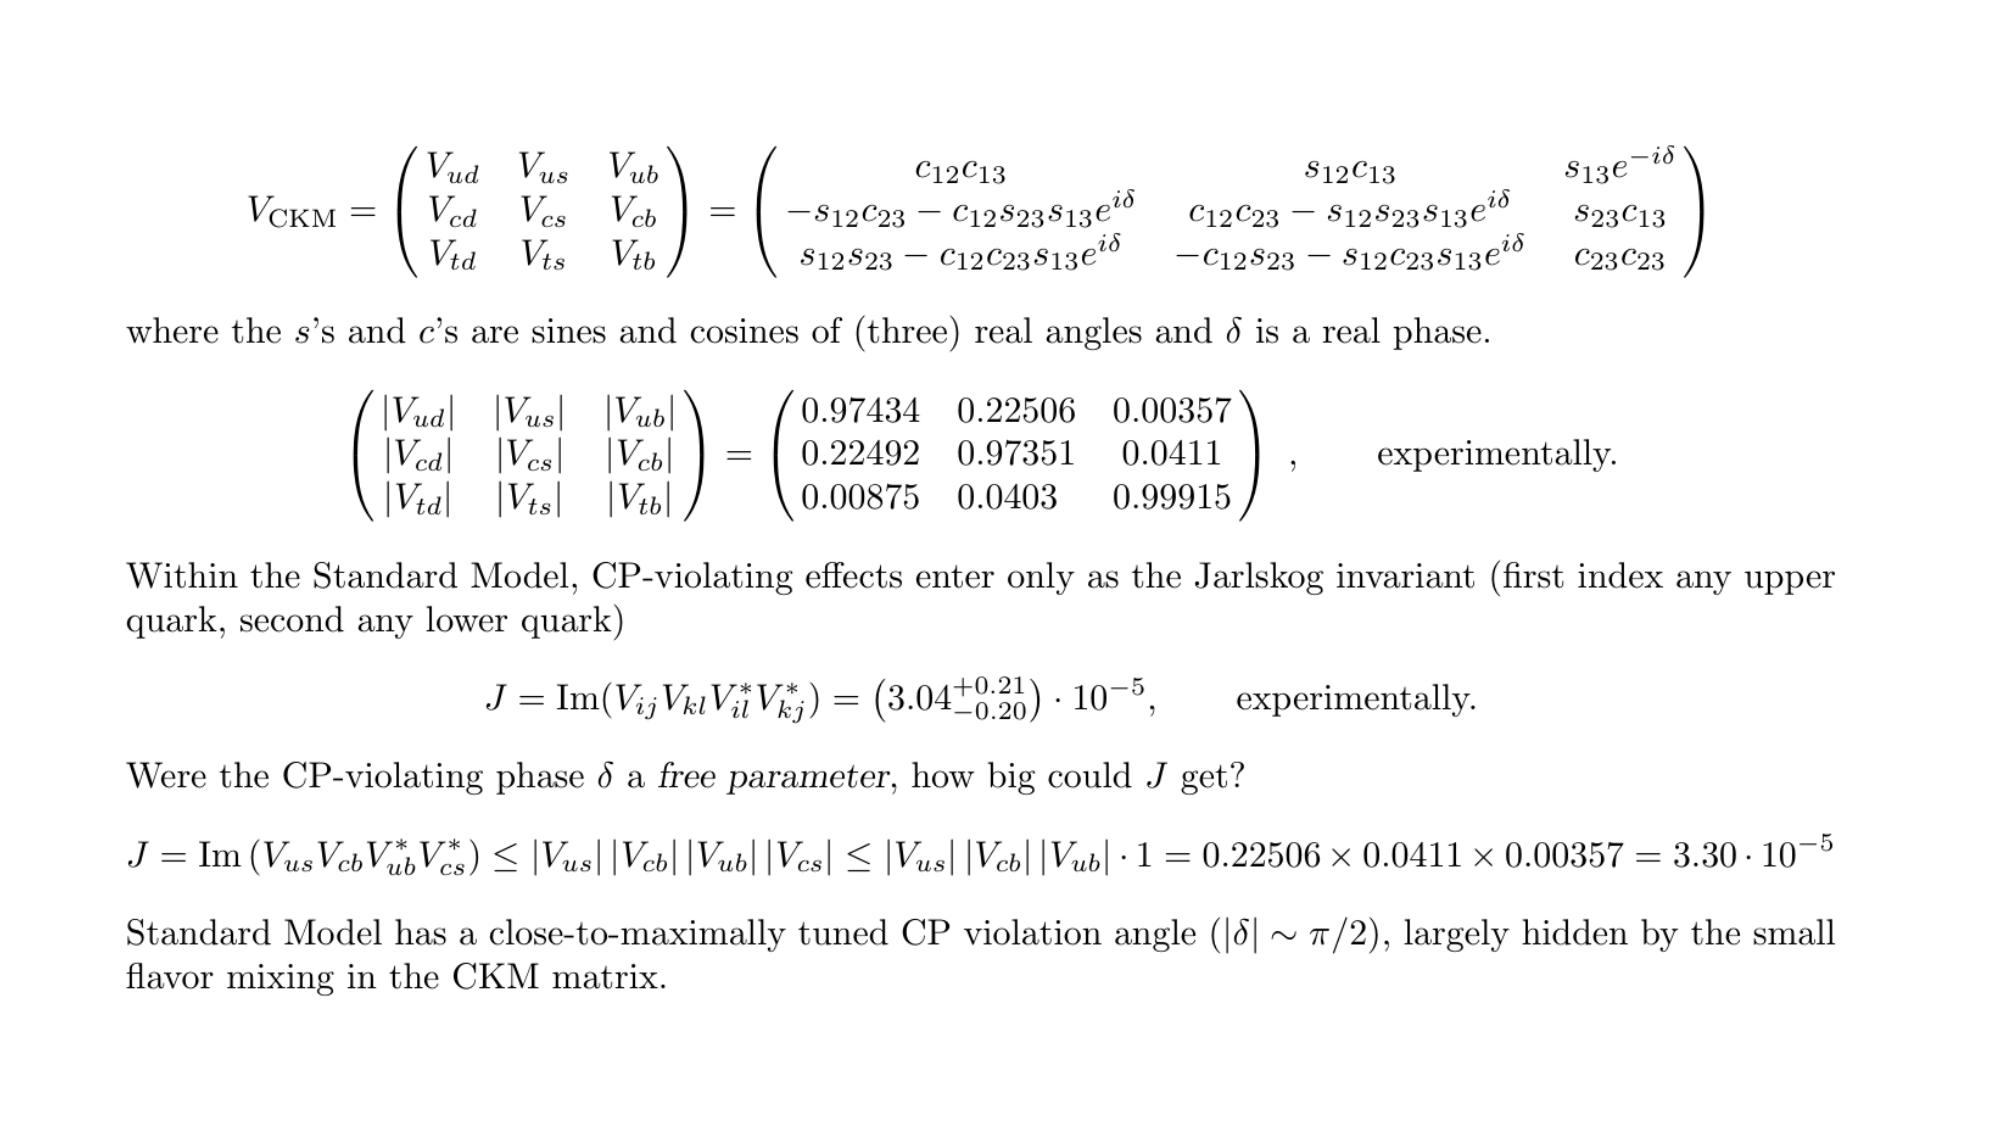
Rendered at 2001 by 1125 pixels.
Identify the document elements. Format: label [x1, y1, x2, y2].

picture [107, 100, 1875, 1012]
